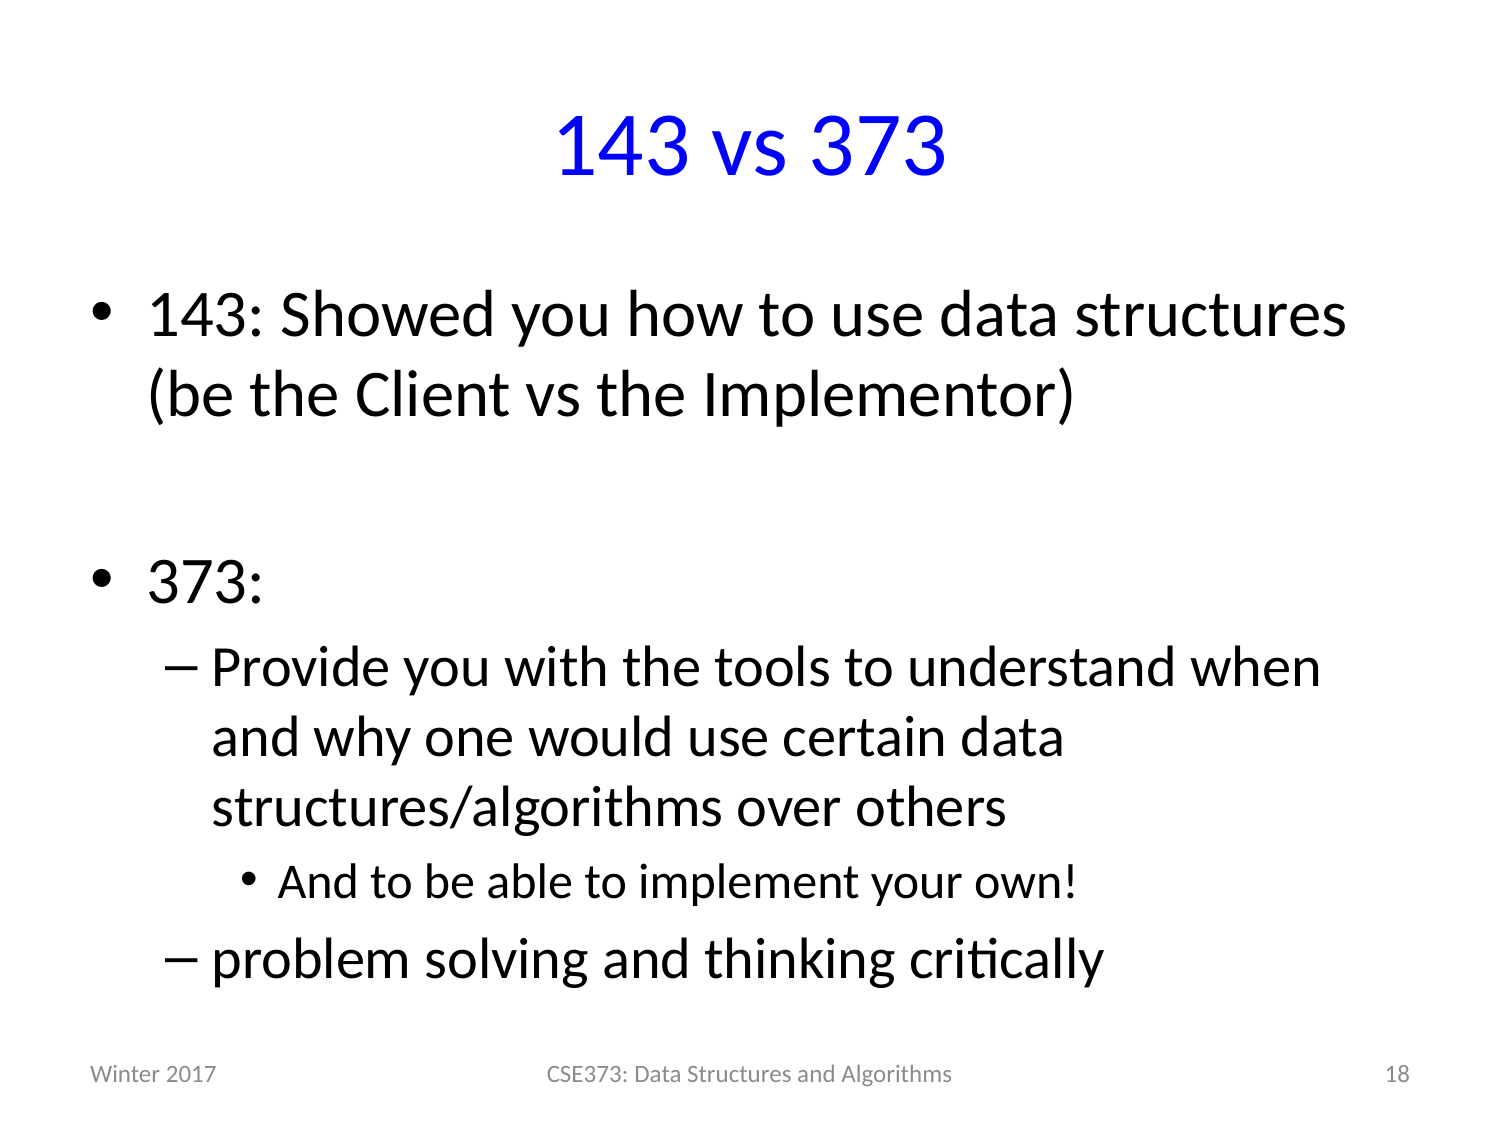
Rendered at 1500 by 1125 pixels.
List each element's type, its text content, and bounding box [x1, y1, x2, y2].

slide_number Winter 2017 [75, 1042, 425, 1103]
footer CSE373: Data Structures and Algorithms [512, 1042, 988, 1103]
slide_number 18 [1074, 1042, 1425, 1103]
list 143: Showed you how to use data structures (be the Client vs the Implementor) 373: Provide you with the tools to understand when and why one would use certain data structures/algorithms over others And to be able to implement your own! problem solving and thinking critically [75, 262, 1425, 1005]
title 143 vs 373 [75, 45, 1425, 233]
